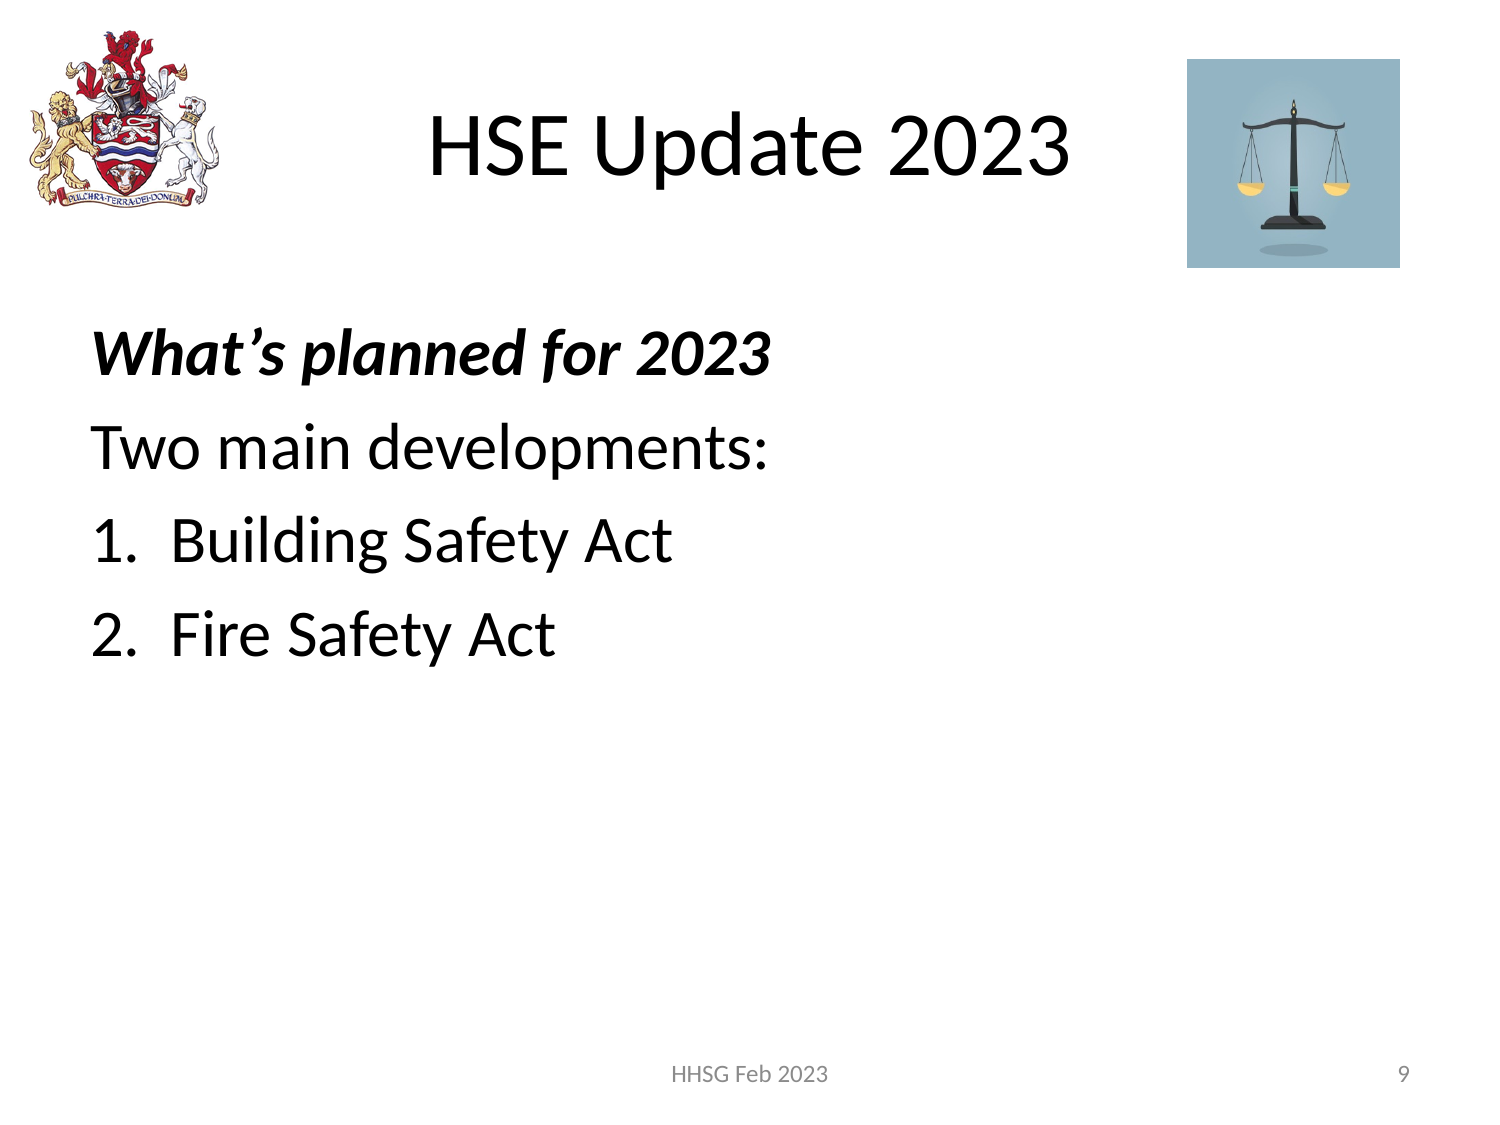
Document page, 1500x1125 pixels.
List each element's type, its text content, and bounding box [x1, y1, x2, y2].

slide_number 9 [1074, 1042, 1425, 1103]
title HSE Update 2023 [223, 45, 1425, 208]
footer HHSG Feb 2023 [512, 1042, 988, 1103]
list What’s planned for 2023 Two main developments: 1. Building Safety Act 2. Fire Safety Act [75, 208, 1425, 1024]
picture [29, 29, 219, 209]
picture [1186, 59, 1400, 268]
